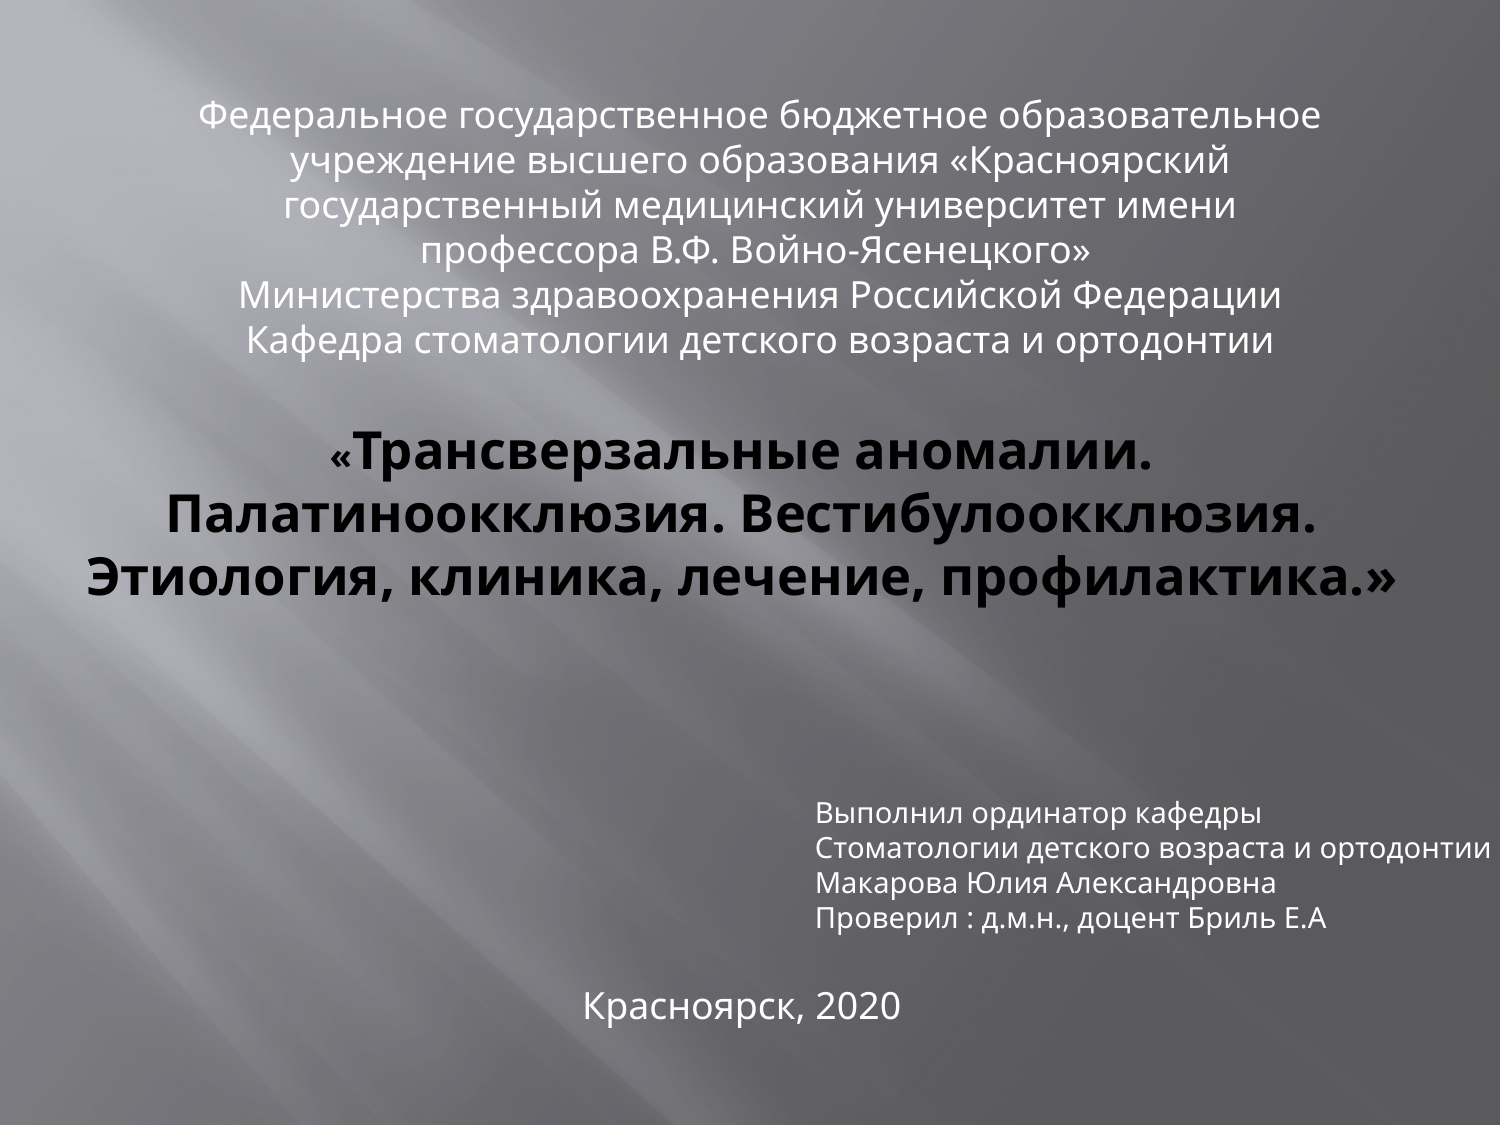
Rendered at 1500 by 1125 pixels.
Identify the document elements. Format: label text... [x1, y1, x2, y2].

text_box Красноярск, 2020 [568, 974, 916, 1034]
text_box Выполнил ординатор кафедры Стоматологии детского возраста и ортодонтии Макарова Юлия Александровна Проверил : д.м.н., доцент Бриль Е.А [799, 787, 1500, 942]
text_box Федеральное государственное бюджетное образовательное учреждение высшего образования «Красноярский государственный медицинский университет имени профессора В.Ф. Войно-Ясенецкого» Министерства здравоохранения Российской Федерации Кафедра стоматологии детского возраста и ортодонтии [165, 84, 1356, 368]
title «Трансверзальные аномалии. Палатиноокклюзия. Вестибулоокклюзия. Этиология, клиника, лечение, профилактика.» [66, 362, 1417, 617]
